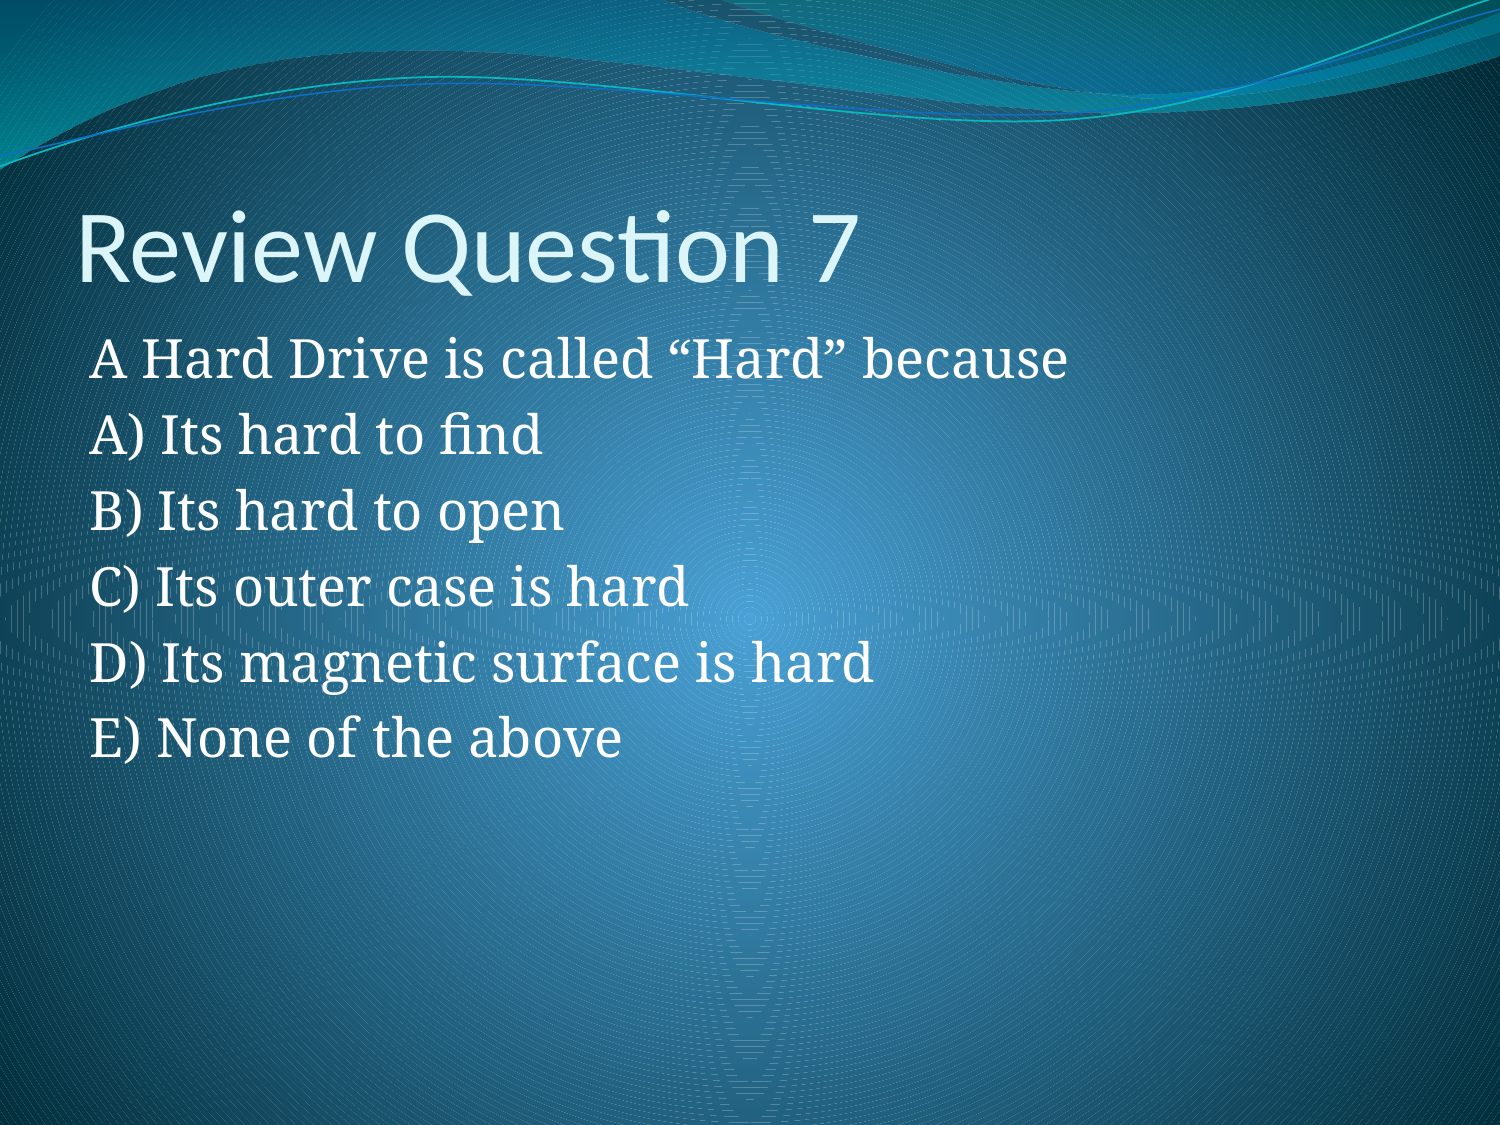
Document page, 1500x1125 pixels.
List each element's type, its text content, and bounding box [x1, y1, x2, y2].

list A Hard Drive is called “Hard” because A) Its hard to find B) Its hard to open C) Its outer case is hard D) Its magnetic surface is hard E) None of the above [75, 317, 1425, 1038]
title Review Question 7 [75, 115, 1425, 303]
